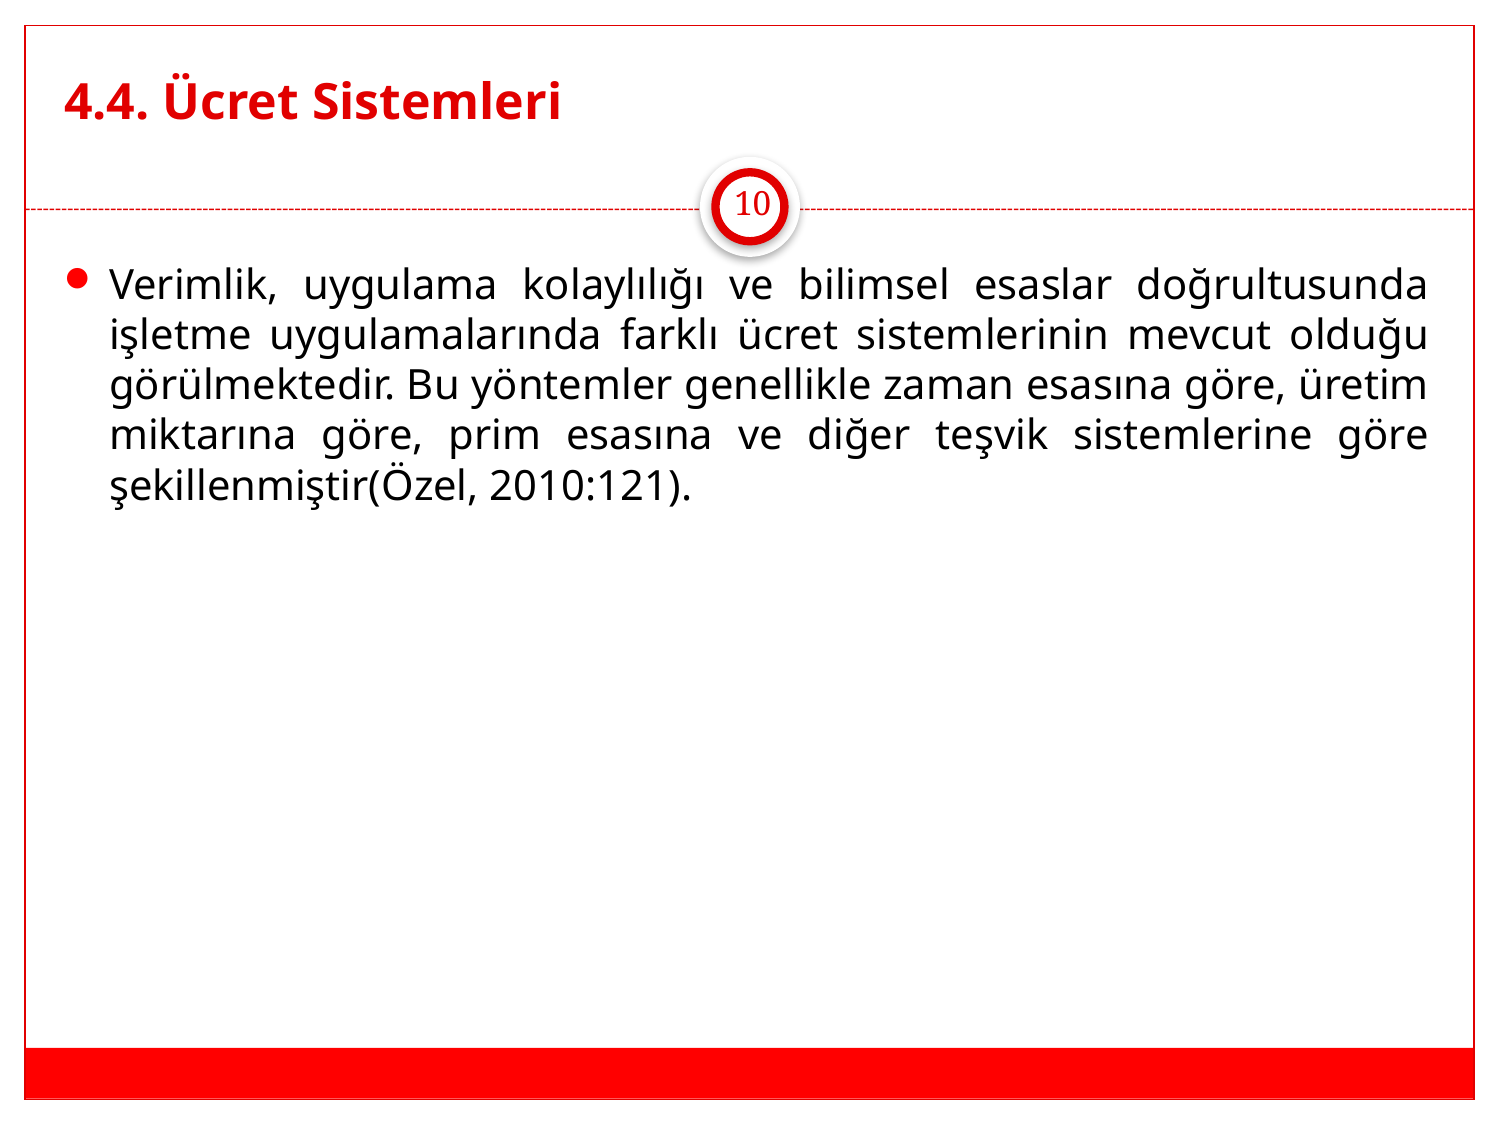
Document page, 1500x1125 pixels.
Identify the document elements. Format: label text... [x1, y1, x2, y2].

list Verimlik, uygulama kolaylılığı ve bilimsel esaslar doğrultusunda işletme uygulamalarında farklı ücret sistemlerinin mevcut olduğu görülmektedir. Bu yöntemler genellikle zaman esasına göre, üretim miktarına göre, prim esasına ve diğer teşvik sistemlerine göre şekillenmiştir(Özel, 2010:121). [49, 250, 1445, 1001]
title 4.4. Ücret Sistemleri [49, 37, 1450, 162]
slide_number 10 [715, 168, 791, 241]
footer [50, 1051, 1454, 1112]
